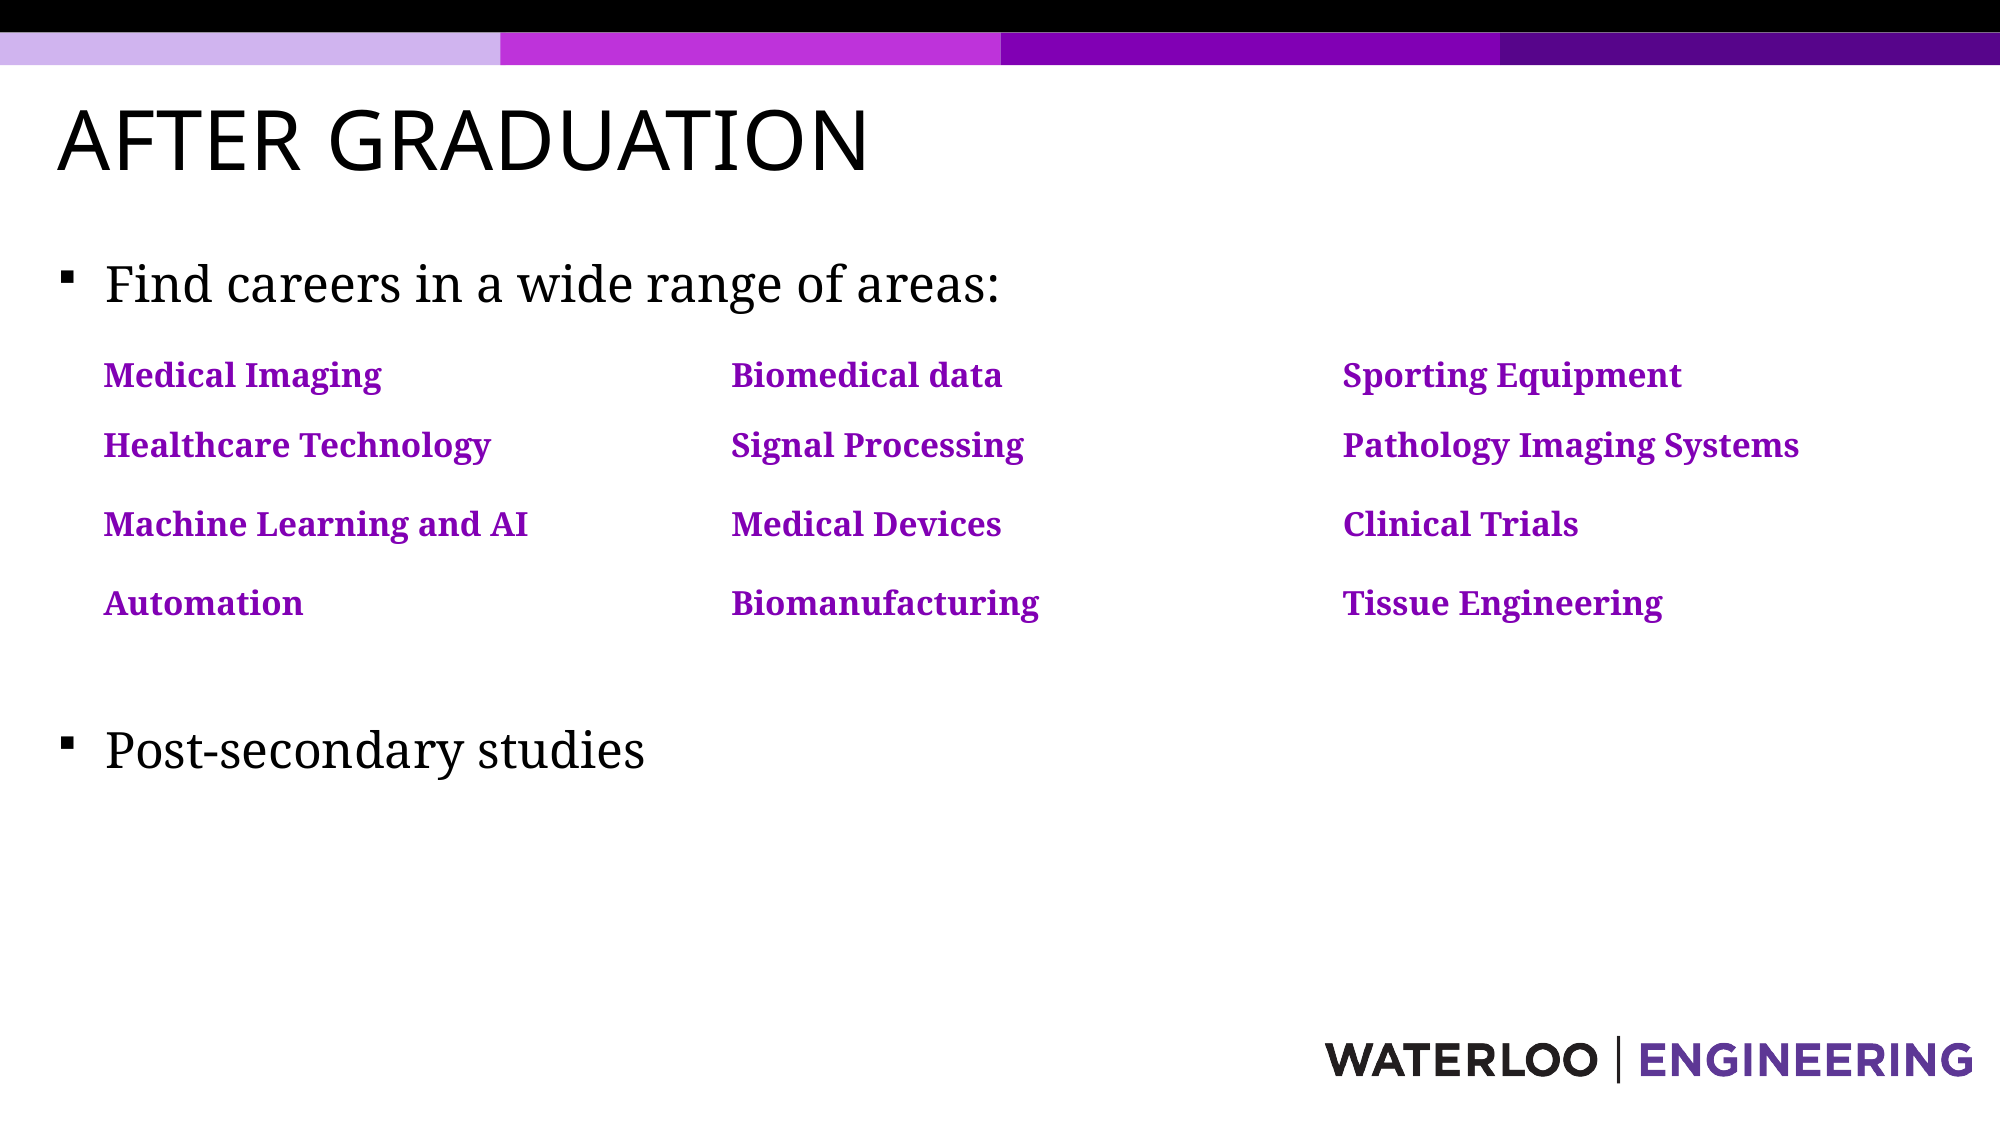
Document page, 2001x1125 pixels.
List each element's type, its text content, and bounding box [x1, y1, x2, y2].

table_cell Automation [88, 572, 716, 634]
picture [1288, 1019, 2001, 1100]
table_cell Machine Learning and AI [88, 476, 716, 572]
table_header Medical Imaging [88, 336, 716, 414]
table_cell Healthcare Technology [88, 414, 716, 476]
list Find careers in a wide range of areas: Post-secondary studies [42, 244, 1941, 1030]
table_cell Tissue Engineering [1328, 572, 1940, 634]
table_cell Biomanufacturing [716, 572, 1328, 634]
table_cell Signal Processing [716, 414, 1328, 476]
table_cell Clinical Trials [1328, 476, 1940, 572]
table_cell Medical Devices [716, 476, 1328, 572]
table_header Sporting Equipment [1328, 336, 1940, 414]
title AFTER GRADUATION [42, 71, 1941, 219]
table_cell Pathology Imaging Systems [1328, 414, 1940, 476]
table_header Biomedical data [716, 336, 1328, 414]
